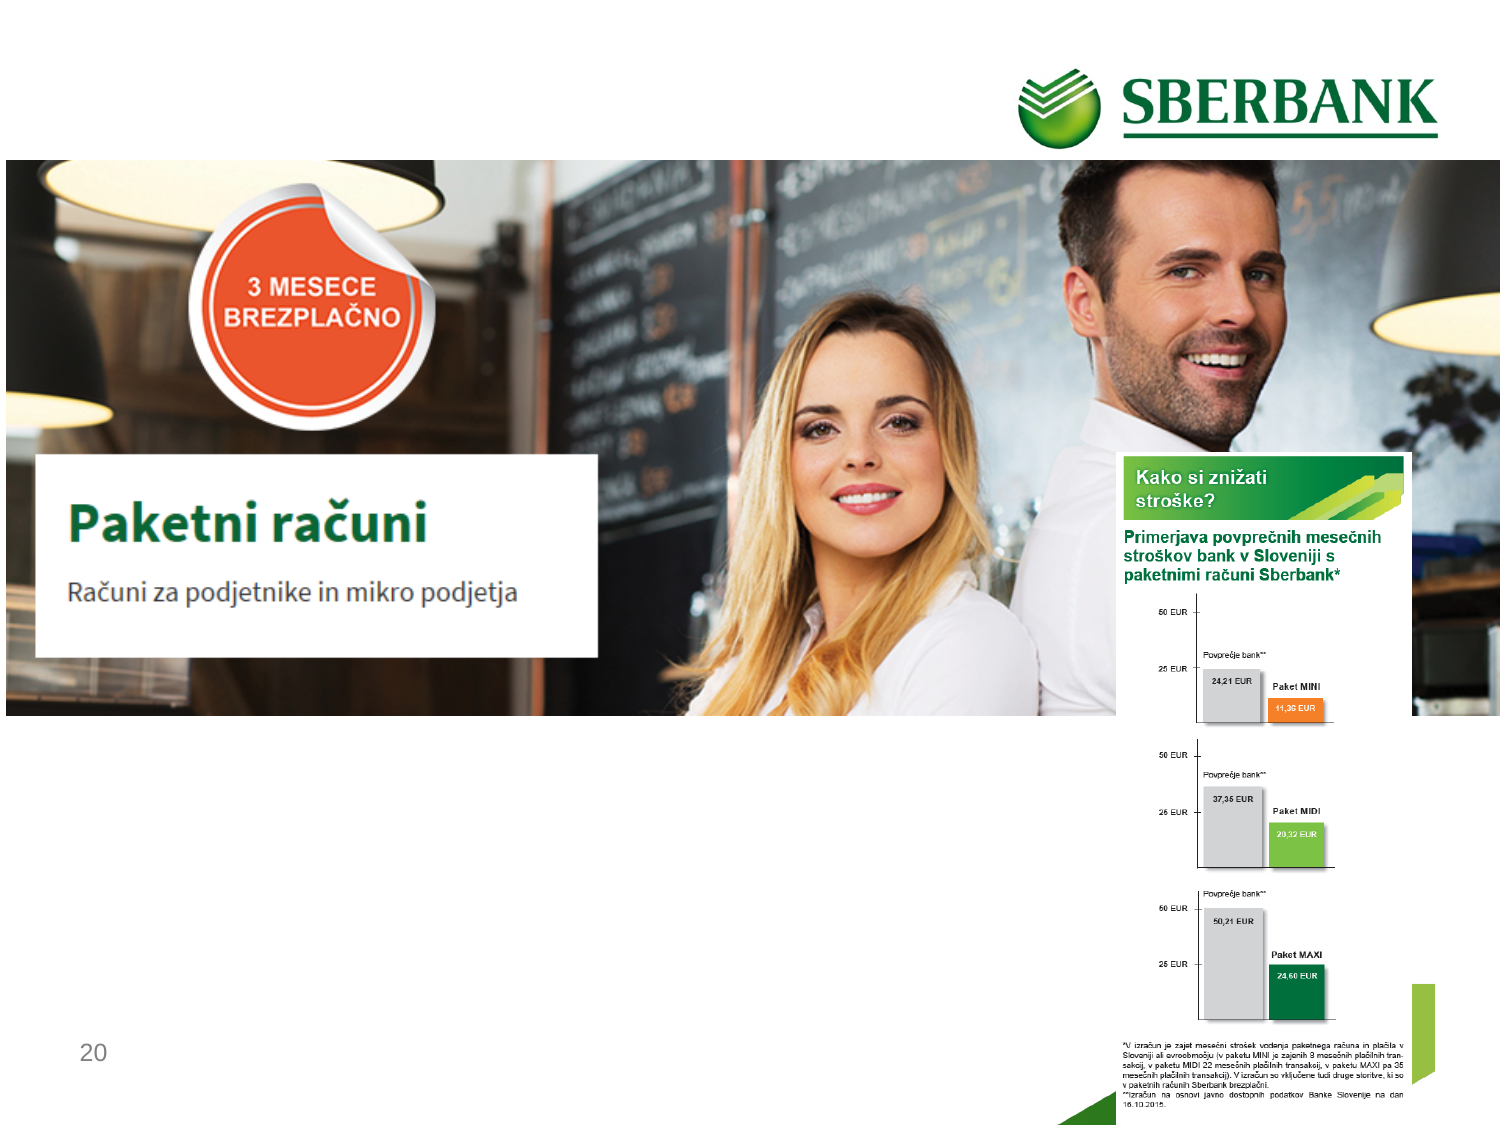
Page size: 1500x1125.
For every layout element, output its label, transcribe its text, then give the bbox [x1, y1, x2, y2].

picture [5, 160, 1500, 1125]
picture [1014, 62, 1442, 152]
slide_number 20 [64, 1032, 172, 1111]
